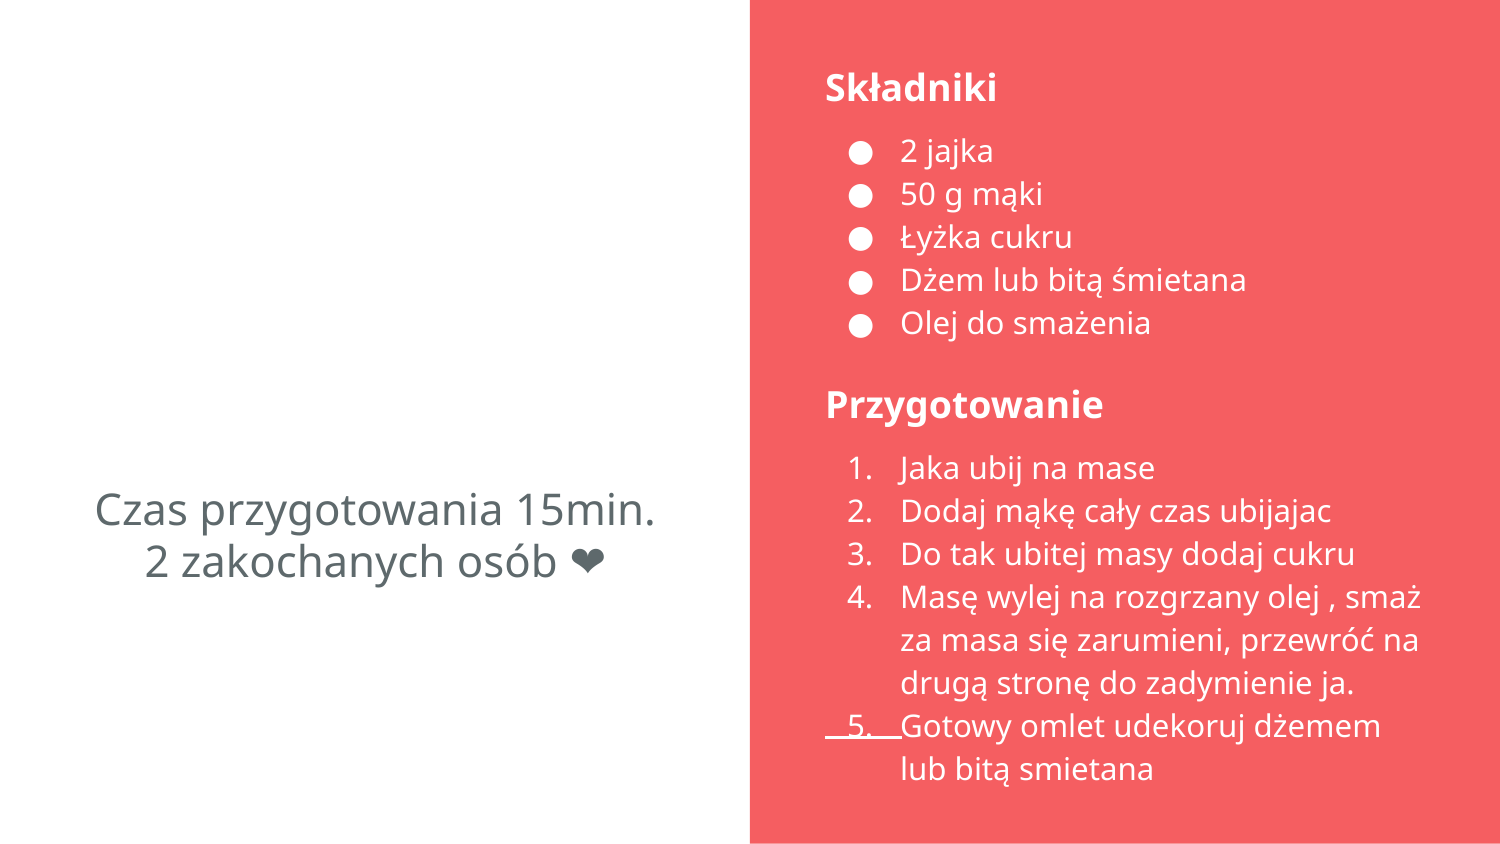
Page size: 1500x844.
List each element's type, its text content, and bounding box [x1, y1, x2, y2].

list Składniki 2 jajka 50 g mąki Łyżka cukru Dżem lub bitą śmietana Olej do smażenia Przygotowanie Jaka ubij na mase Dodaj mąkę cały czas ubijajac Do tak ubitej masy dodaj cukru Masę wylej na rozgrzany olej , smaż za masa się zarumieni, przewróć na drugą stronę do zadymienie ja. Gotowy omlet udekoruj dżemem lub bitą smietana [810, 118, 1440, 725]
subtitle Czas przygotowania 15min. 2 zakochanych osób ❤️ [43, 466, 708, 688]
